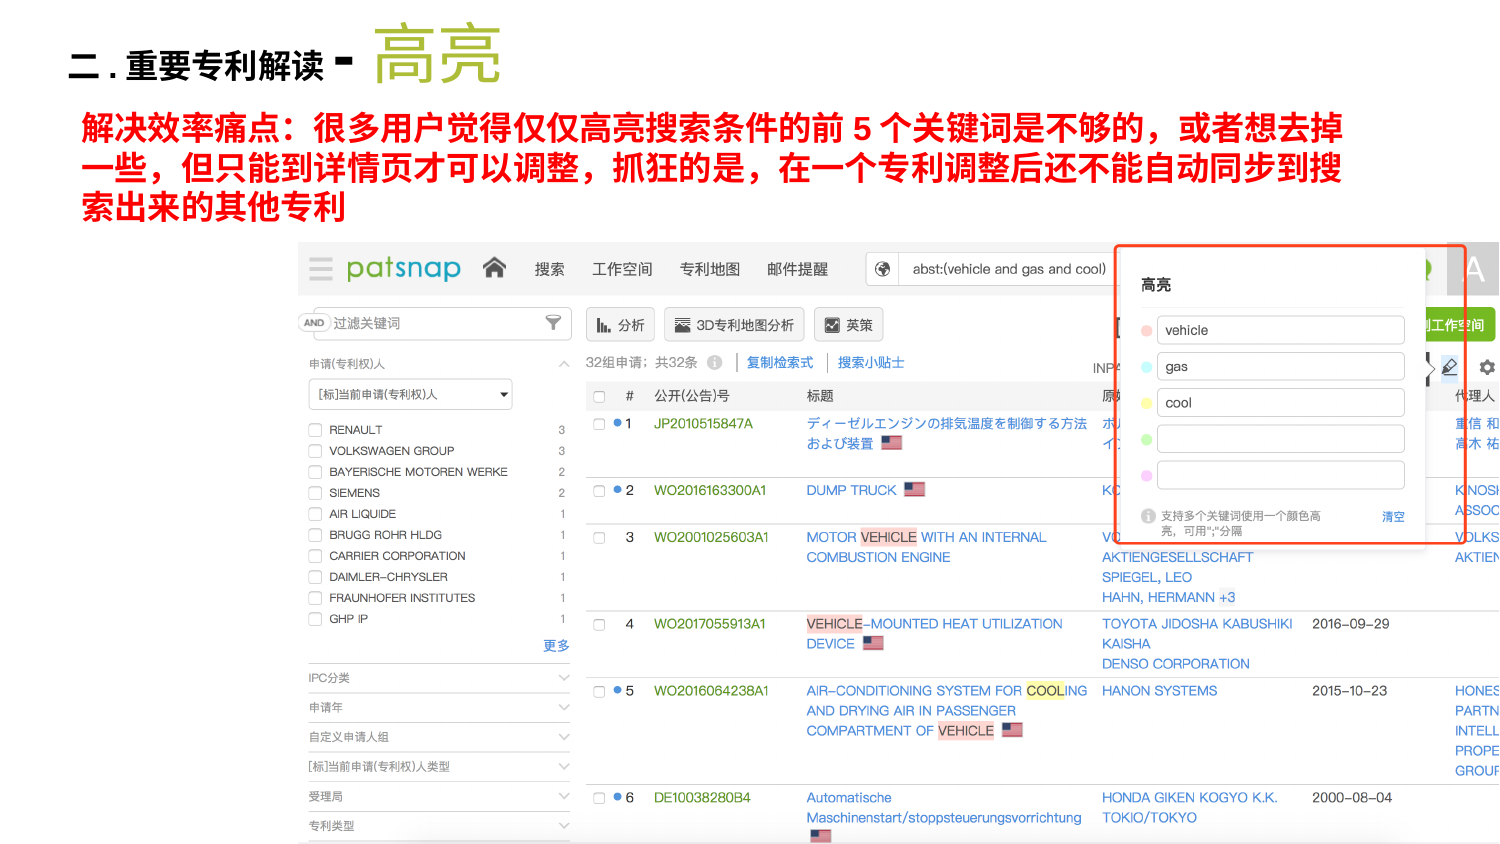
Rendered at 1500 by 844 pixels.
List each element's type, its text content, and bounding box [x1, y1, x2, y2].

text_box 解决效率痛点：很多用户觉得仅仅高亮搜索条件的前5个关键词是不够的，或者想去掉一些，但只能到详情页才可以调整，抓狂的是，在一个专利调整后还不能自动同步到搜索出来的其他专利 [66, 99, 1384, 235]
picture [298, 242, 1499, 844]
text_box 二.重要专利解读-高亮 [66, 11, 1453, 92]
